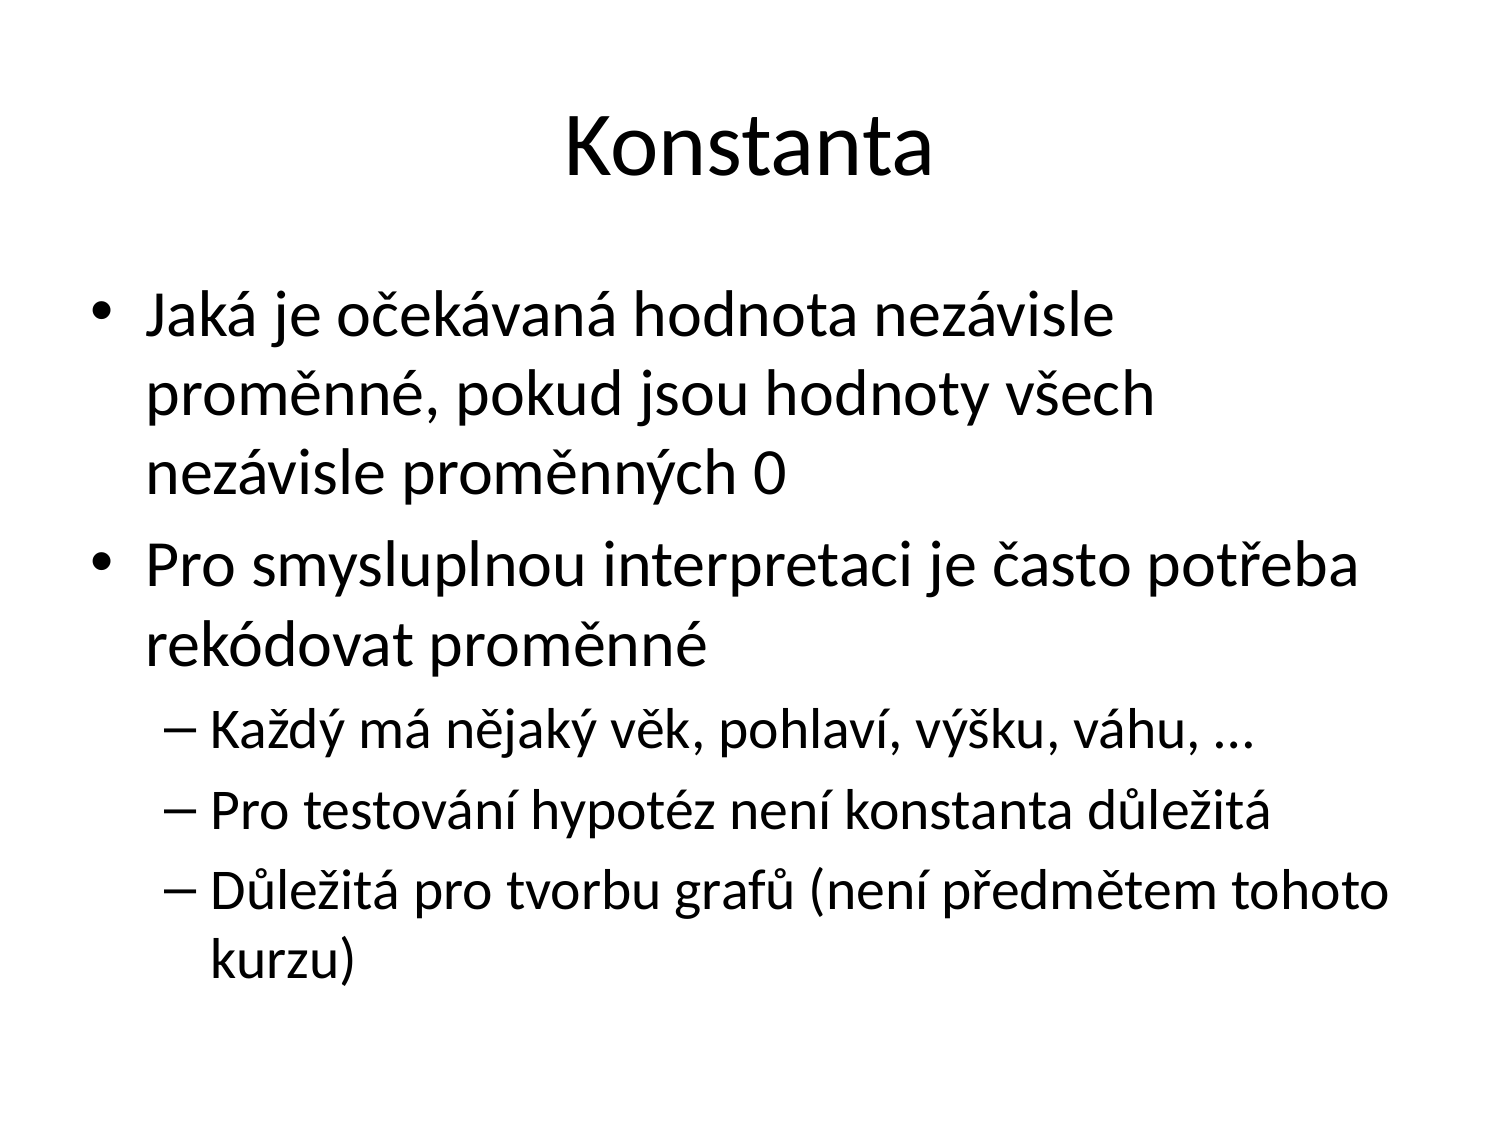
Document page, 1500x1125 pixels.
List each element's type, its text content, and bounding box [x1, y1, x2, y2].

list Jaká je očekávaná hodnota nezávisle proměnné, pokud jsou hodnoty všech nezávisle proměnných 0 Pro smysluplnou interpretaci je často potřeba rekódovat proměnné Každý má nějaký věk, pohlaví, výšku, váhu, … Pro testování hypotéz není konstanta důležitá Důležitá pro tvorbu grafů (není předmětem tohoto kurzu) [75, 262, 1425, 1005]
title Konstanta [75, 45, 1425, 233]
